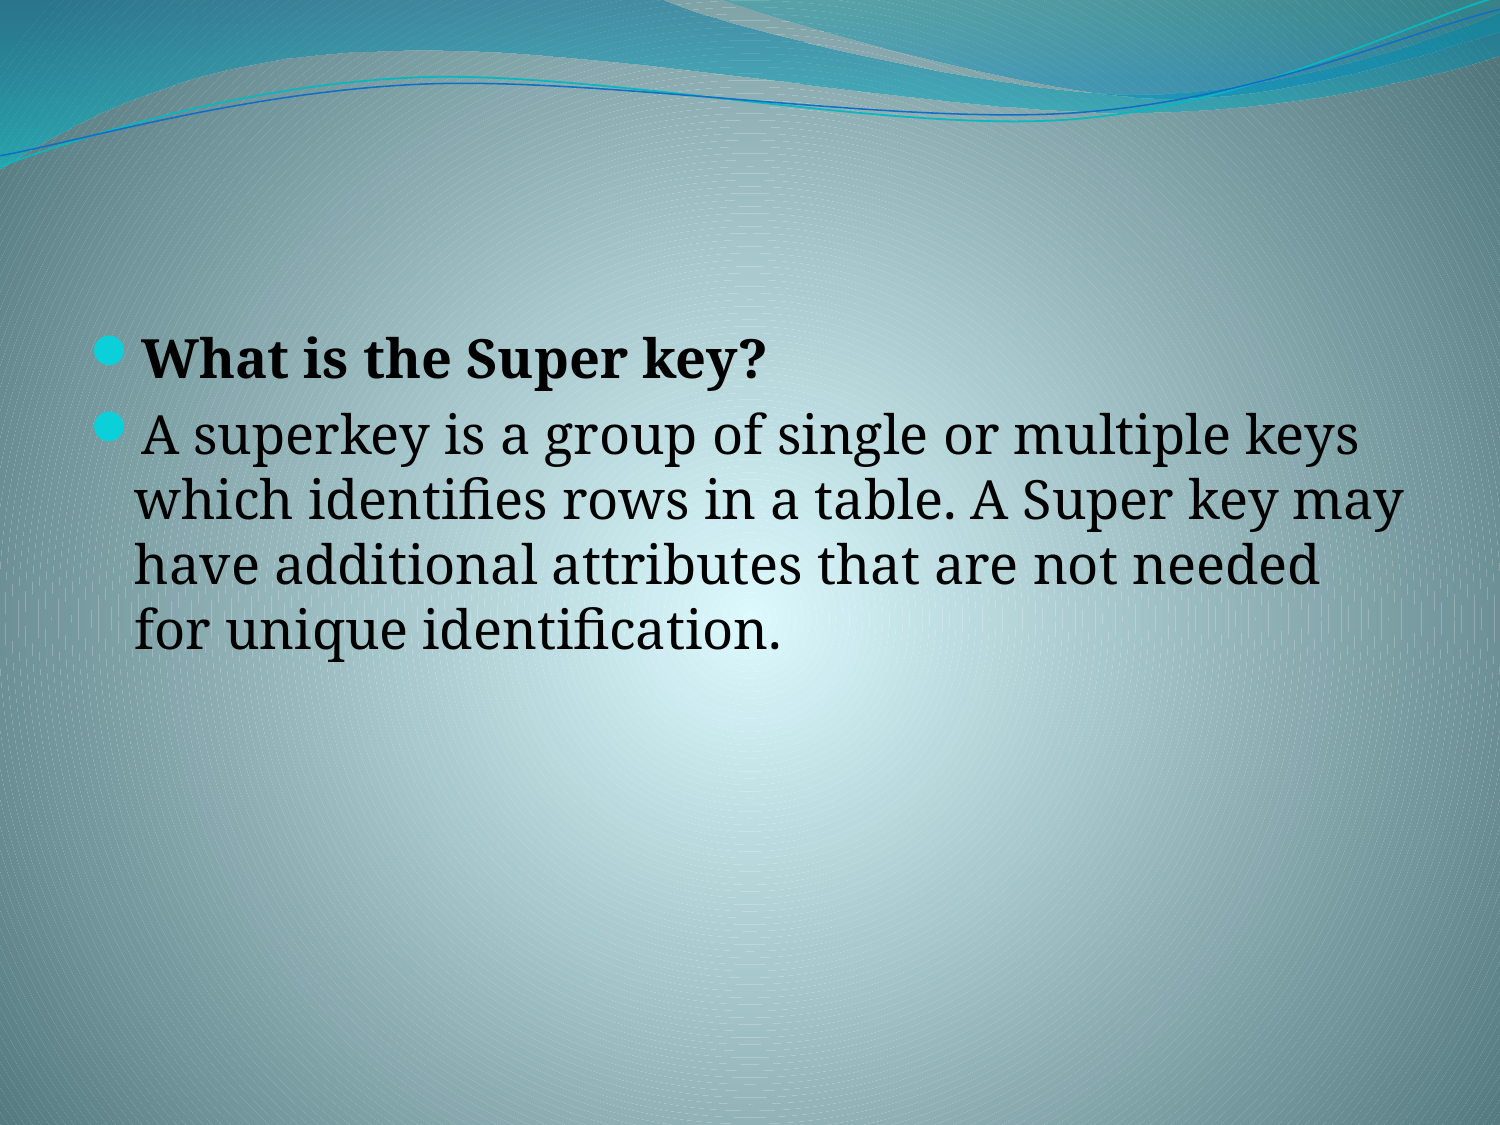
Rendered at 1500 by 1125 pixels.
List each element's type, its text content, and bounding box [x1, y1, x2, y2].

list What is the Super key? A superkey is a group of single or multiple keys which identifies rows in a table. A Super key may have additional attributes that are not needed for unique identification. [75, 317, 1425, 1038]
